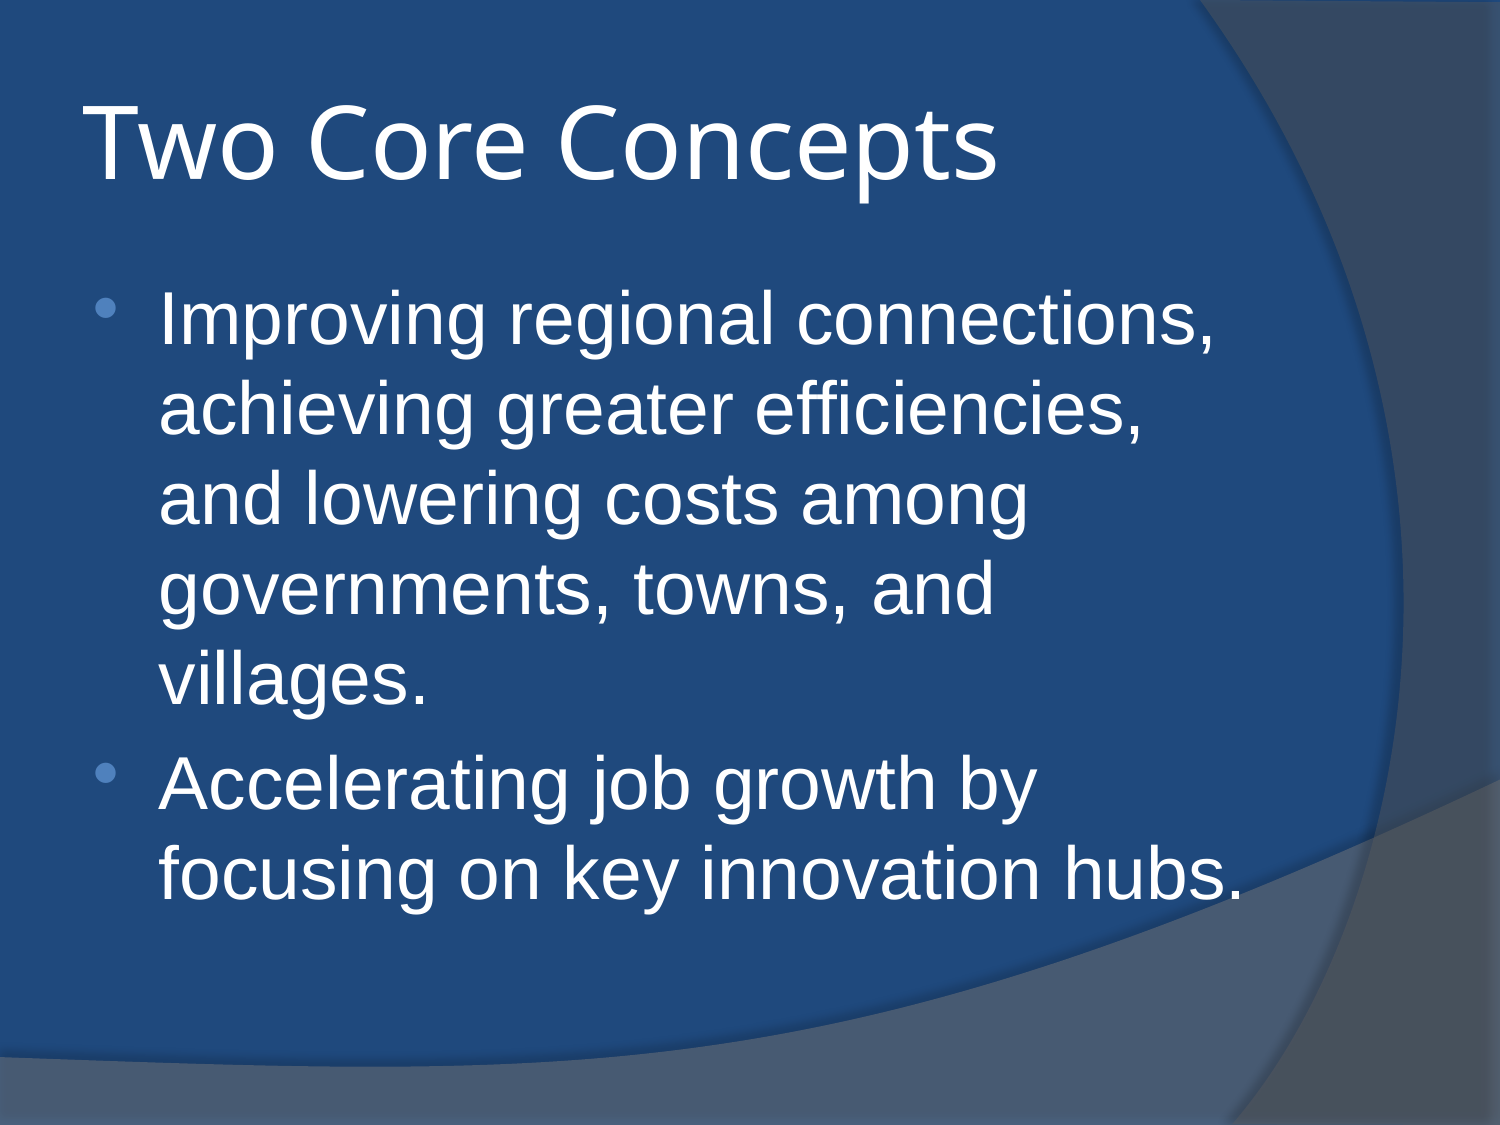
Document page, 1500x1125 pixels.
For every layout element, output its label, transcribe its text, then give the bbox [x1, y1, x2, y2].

title Two Core Concepts [75, 45, 1300, 233]
list Improving regional connections, achieving greater efficiencies, and lowering costs among governments, towns, and villages. Accelerating job growth by focusing on key innovation hubs. [75, 262, 1300, 1005]
